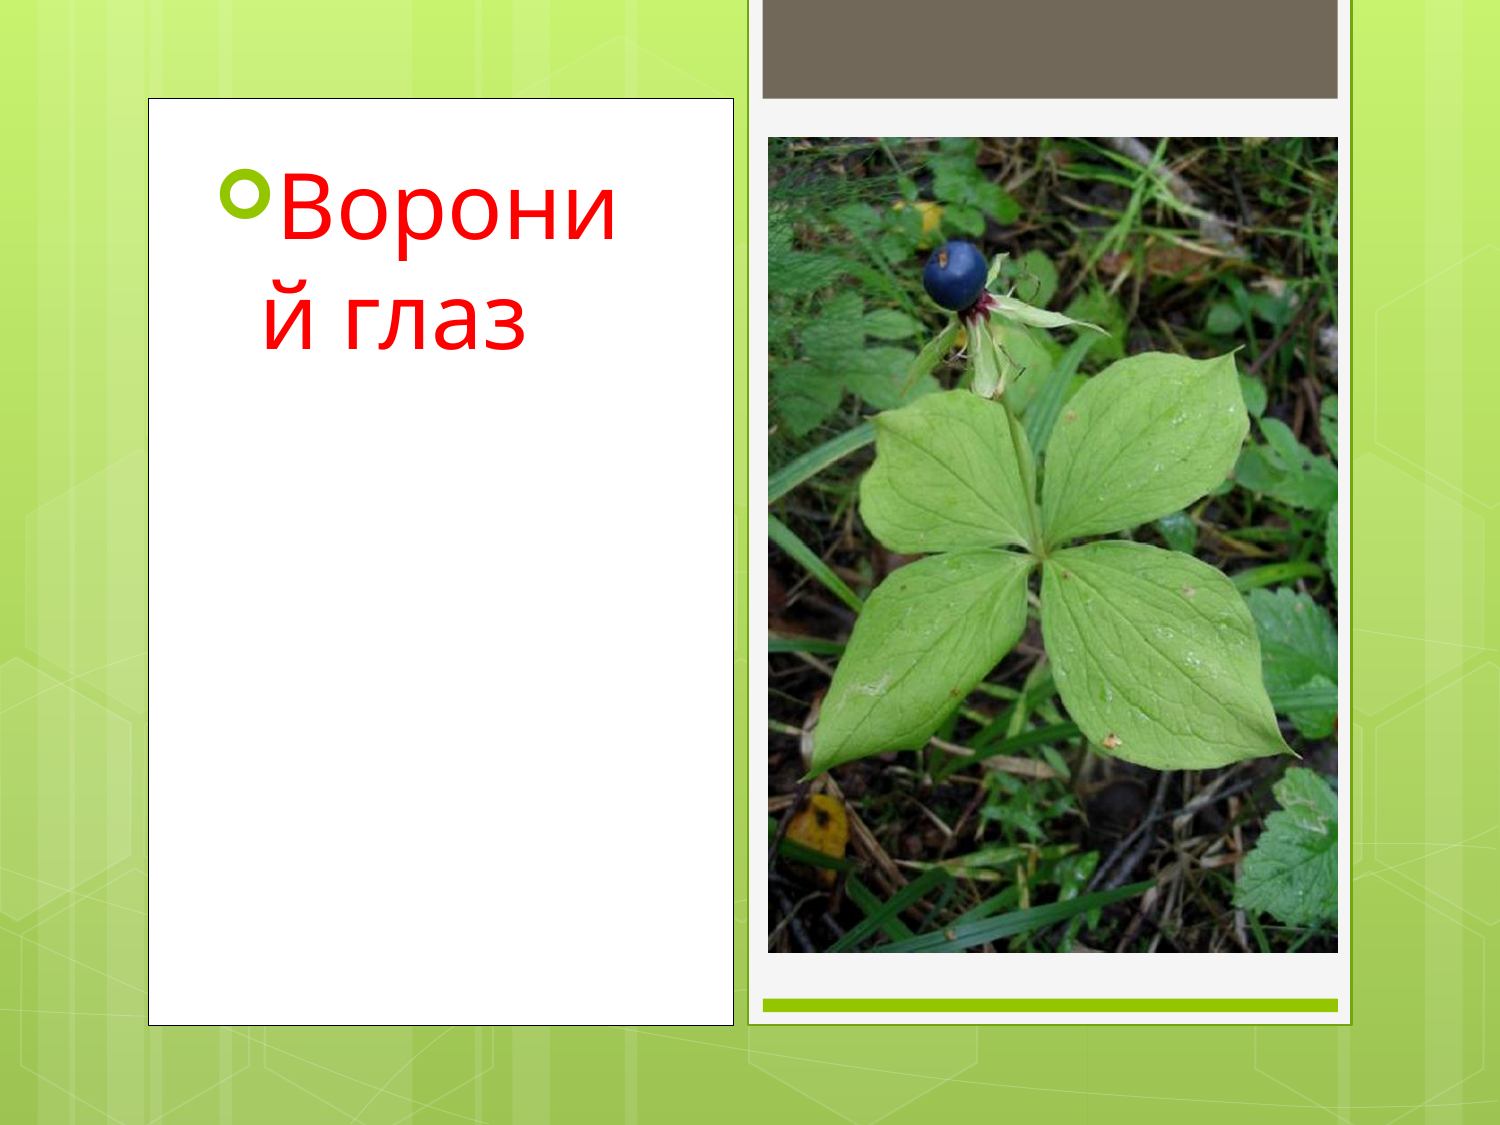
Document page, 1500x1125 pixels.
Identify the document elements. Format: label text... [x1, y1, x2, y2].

picture [768, 136, 1338, 953]
list Вороний глаз [187, 140, 695, 986]
